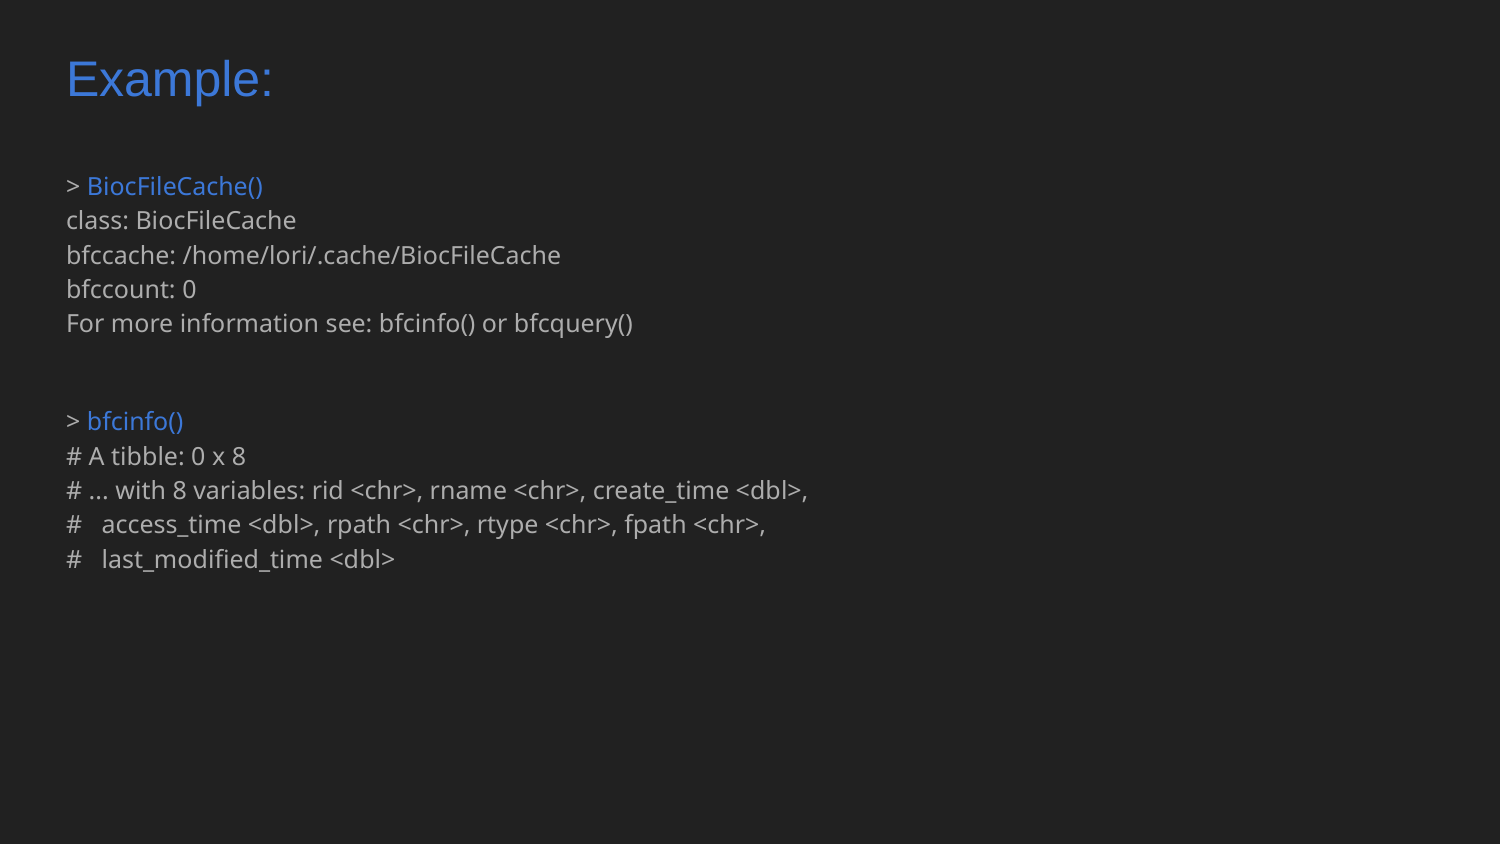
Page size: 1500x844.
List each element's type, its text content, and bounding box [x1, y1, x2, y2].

list > BiocFileCache() class: BiocFileCache bfccache: /home/lori/.cache/BiocFileCache bfccount: 0 For more information see: bfcinfo() or bfcquery() > bfcinfo() # A tibble: 0 x 8 # ... with 8 variables: rid <chr>, rname <chr>, create_time <dbl>, # access_time <dbl>, rpath <chr>, rtype <chr>, fpath <chr>, # last_modified_time <dbl> [51, 150, 1449, 763]
title Example: [51, 31, 1449, 126]
